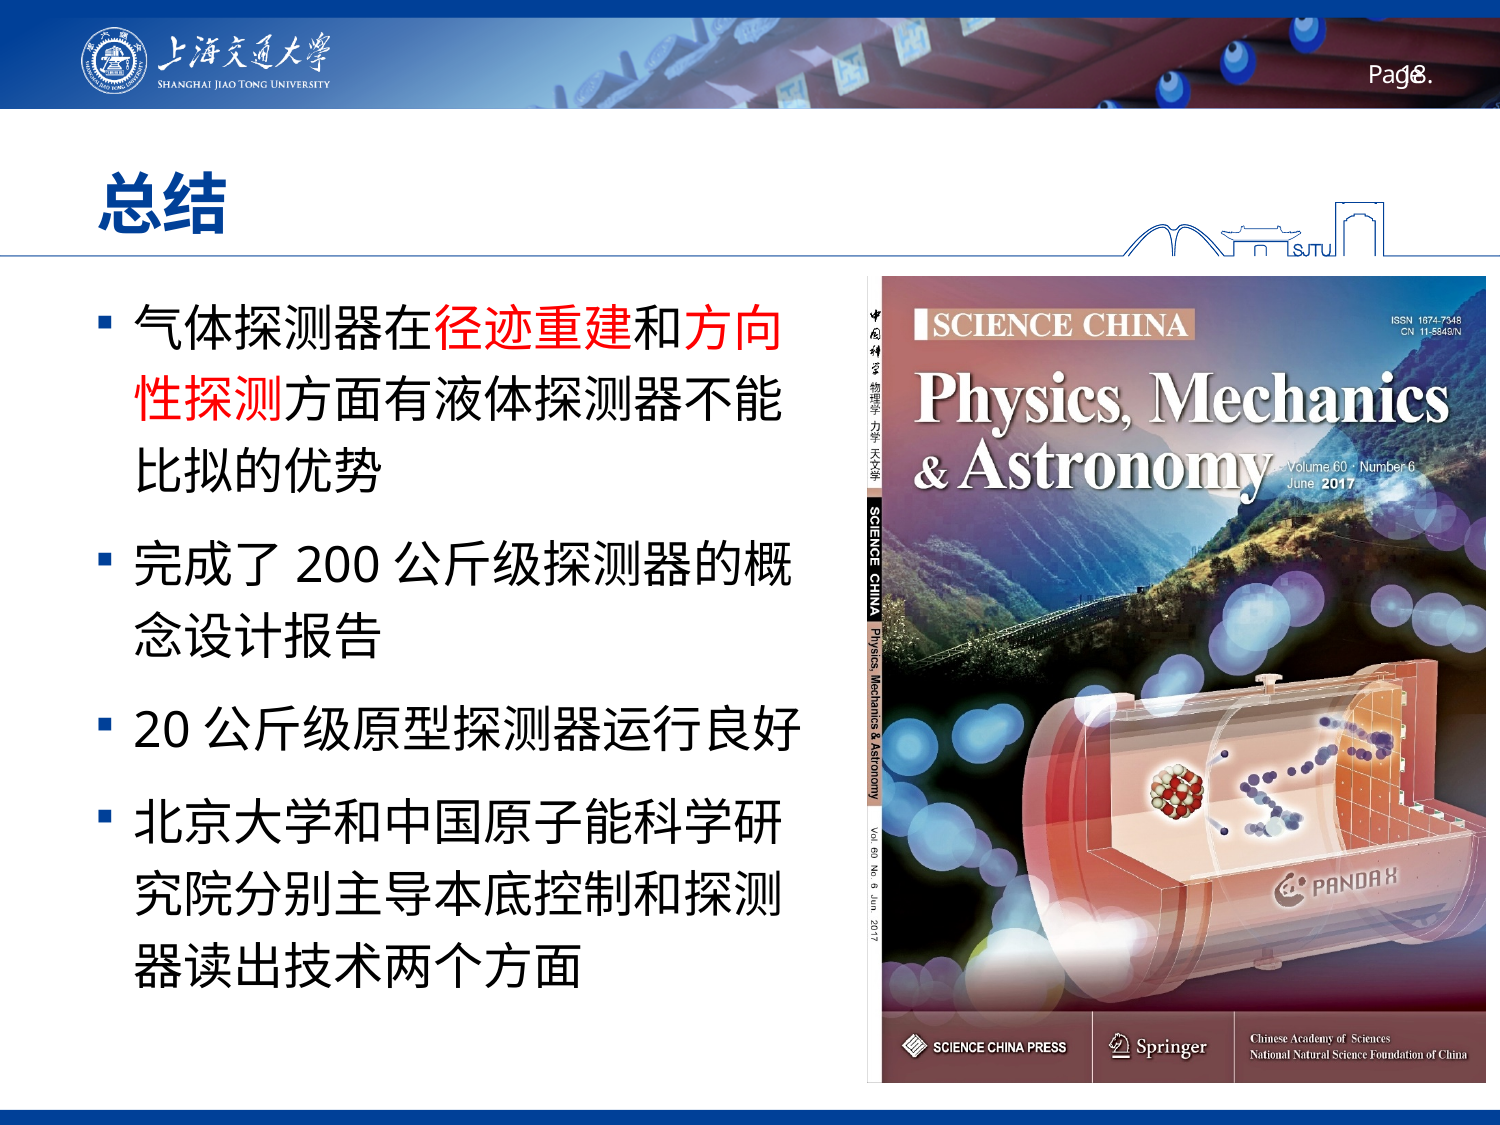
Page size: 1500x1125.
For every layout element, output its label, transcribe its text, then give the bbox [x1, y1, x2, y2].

picture [867, 276, 1486, 1083]
list 气体探测器在径迹重建和方向性探测方面有液体探测器不能比拟的优势 完成了200公斤级探测器的概念设计报告 20公斤级原型探测器运行良好 北京大学和中国原子能科学研究院分别主导本底控制和探测器读出技术两个方面 [81, 276, 834, 1084]
picture [0, 18, 1500, 109]
title 总结 [81, 159, 1455, 254]
